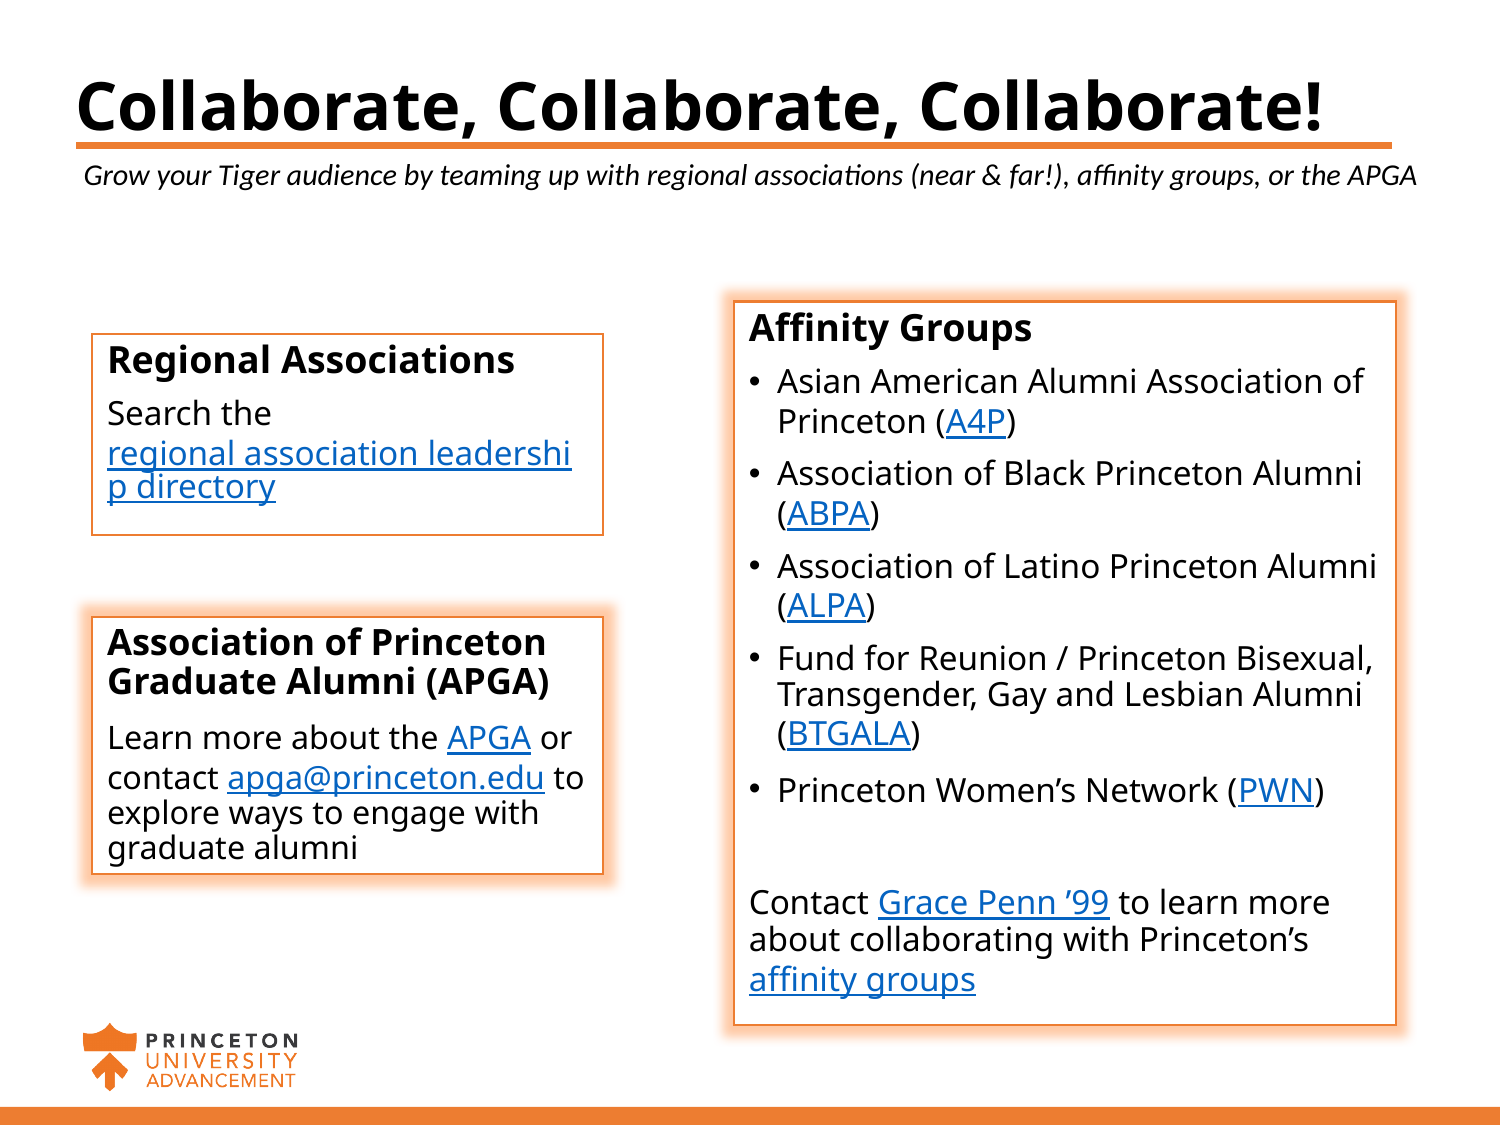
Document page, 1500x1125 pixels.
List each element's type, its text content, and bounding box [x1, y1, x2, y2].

text_box Association of Princeton Graduate Alumni (APGA) Learn more about the APGA or contact apga@princeton.edu to explore ways to engage with graduate alumni [91, 616, 604, 875]
text_box Affinity Groups Asian American Alumni Association of Princeton (A4P) Association of Black Princeton Alumni (ABPA) Association of Latino Princeton Alumni (ALPA) Fund for Reunion / Princeton Bisexual, Transgender, Gay and Lesbian Alumni (BTGALA) Princeton Women’s Network (PWN) Contact Grace Penn ’99 to learn more about collaborating with Princeton’s affinity groups [733, 300, 1397, 1026]
picture [52, 994, 331, 1106]
text_box Grow your Tiger audience by teaming up with regional associations (near & far!), affinity groups, or the APGA [48, 147, 1453, 235]
title Collaborate, Collaborate, Collaborate! [59, 0, 1365, 147]
list Regional Associations Search the regional association leadership directory [91, 333, 604, 536]
